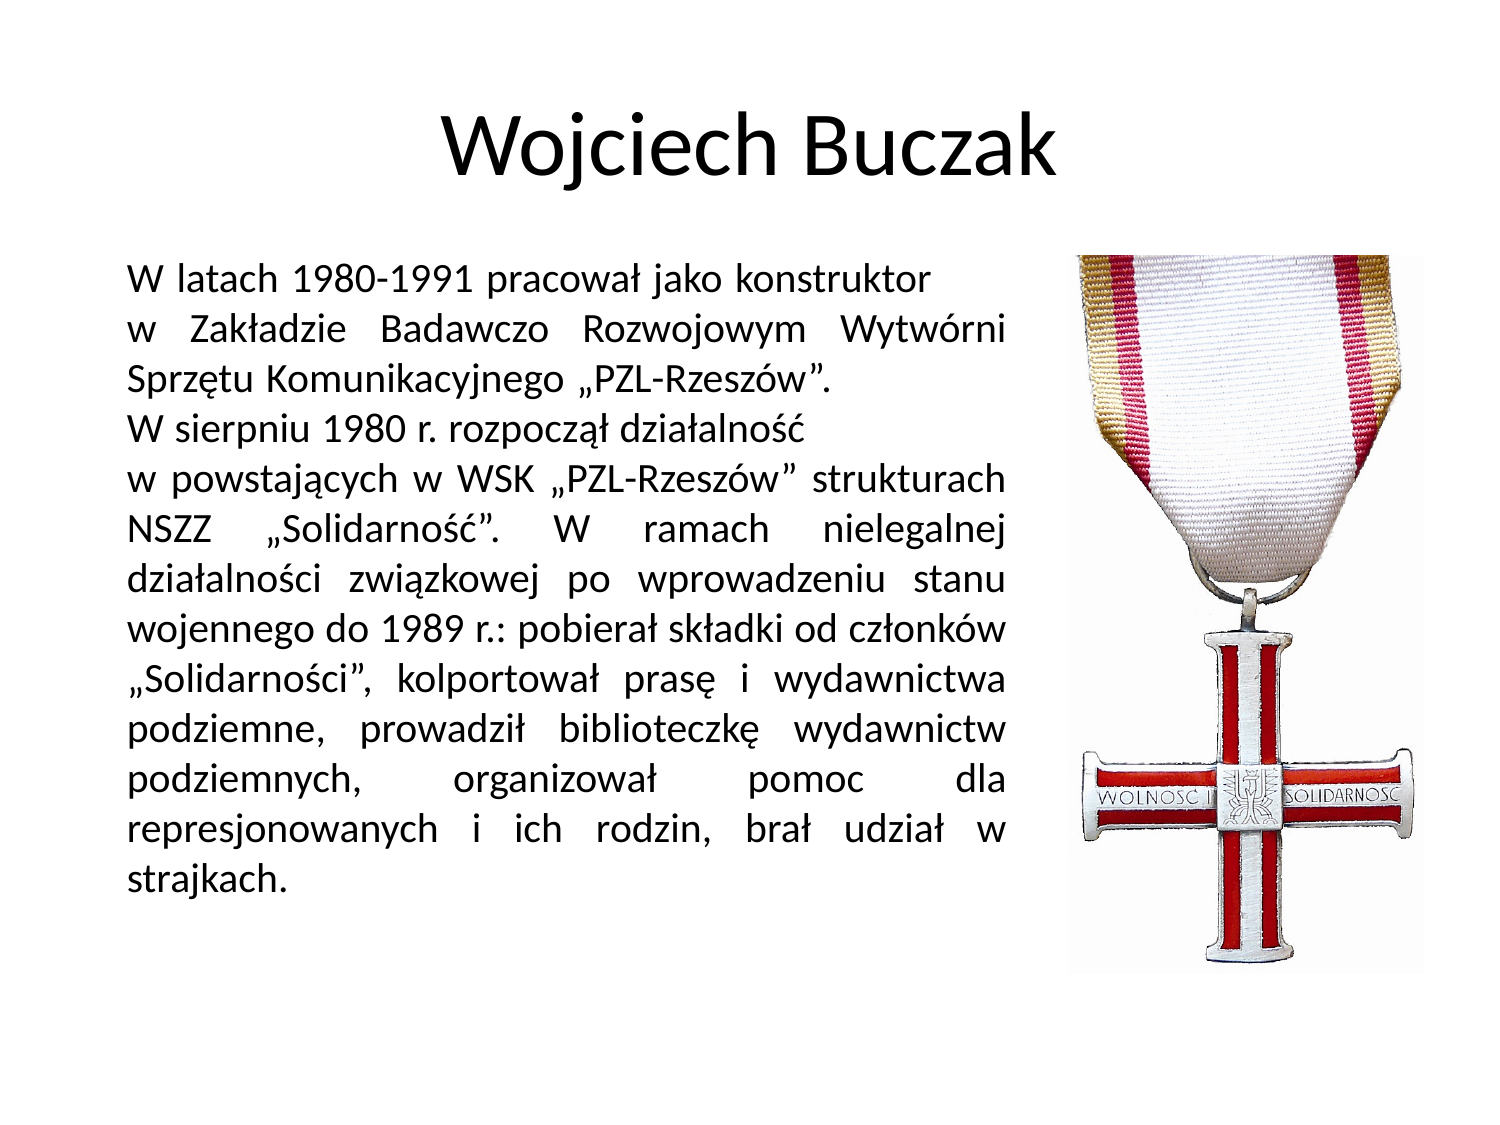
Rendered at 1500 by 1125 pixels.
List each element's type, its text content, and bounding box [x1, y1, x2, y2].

title Wojciech Buczak [75, 45, 1425, 233]
text_box W latach 1980-1991 pracował jako konstruktor w Zakładzie Badawczo Rozwojowym Wytwórni Sprzętu Komunikacyjnego „PZL-Rzeszów”. W sierpniu 1980 r. rozpoczął działalność w powstających w WSK „PZL-Rzeszów” strukturach NSZZ „Solidarność”. W ramach nielegalnej działalności związkowej po wprowadzeniu stanu wojennego do 1989 r.: pobierał składki od członków „Solidarności”, kolportował prasę i wydawnictwa podziemne, prowadził biblioteczkę wydawnictw podziemnych, organizował pomoc dla represjonowanych i ich rodzin, brał udział w strajkach. [112, 243, 1022, 909]
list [1068, 255, 1424, 975]
